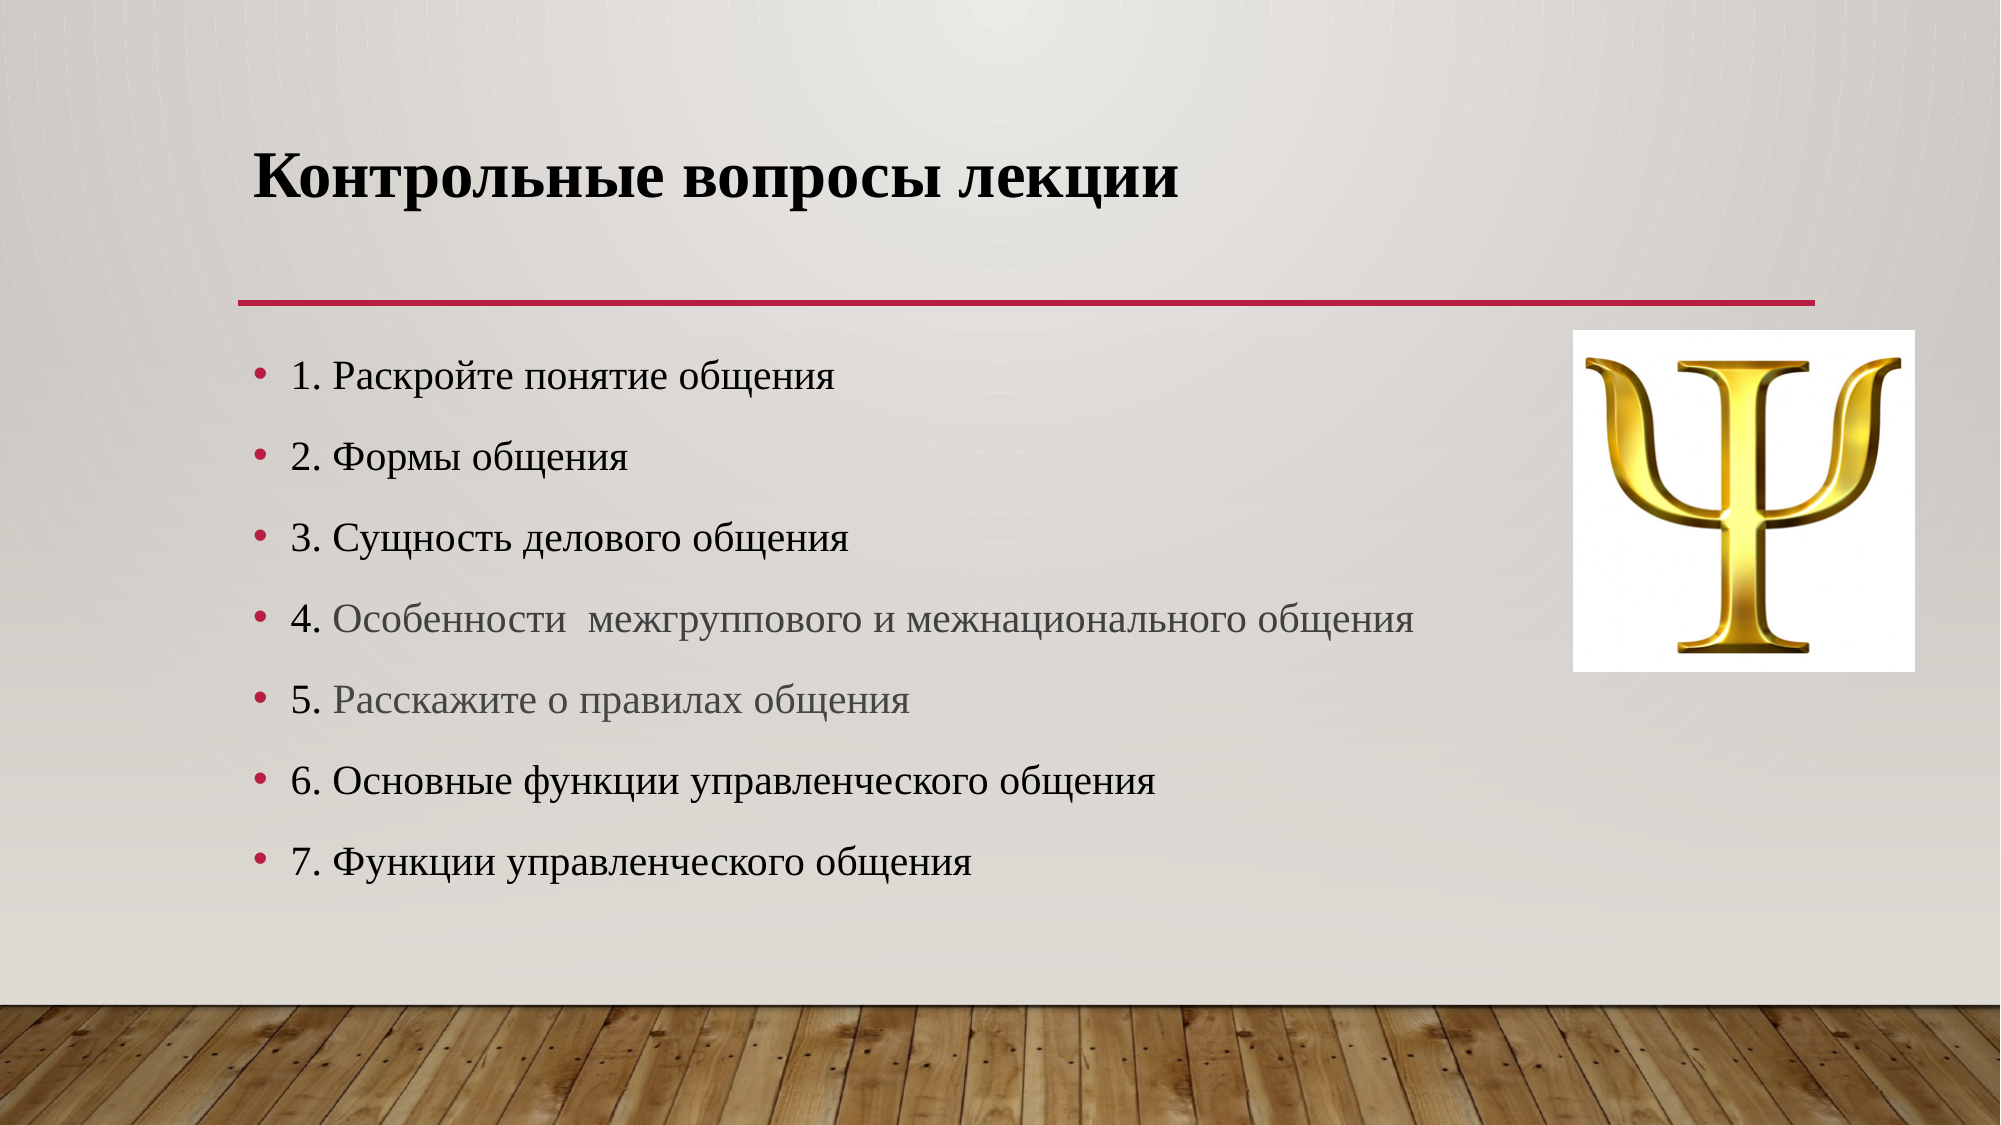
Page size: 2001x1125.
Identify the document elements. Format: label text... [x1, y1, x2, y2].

picture [0, 1005, 2000, 1125]
title Контрольные вопросы лекции [238, 131, 1814, 305]
picture [1573, 330, 1915, 672]
list 1. Раскройте понятие общения 2. Формы общения 3. Сущность делового общения 4. Особенности межгруппового и межнационального общения 5. Расскажите о правилах общения 6. Основные функции управленческого общения 7. Функции управленческого общения [238, 330, 1814, 897]
